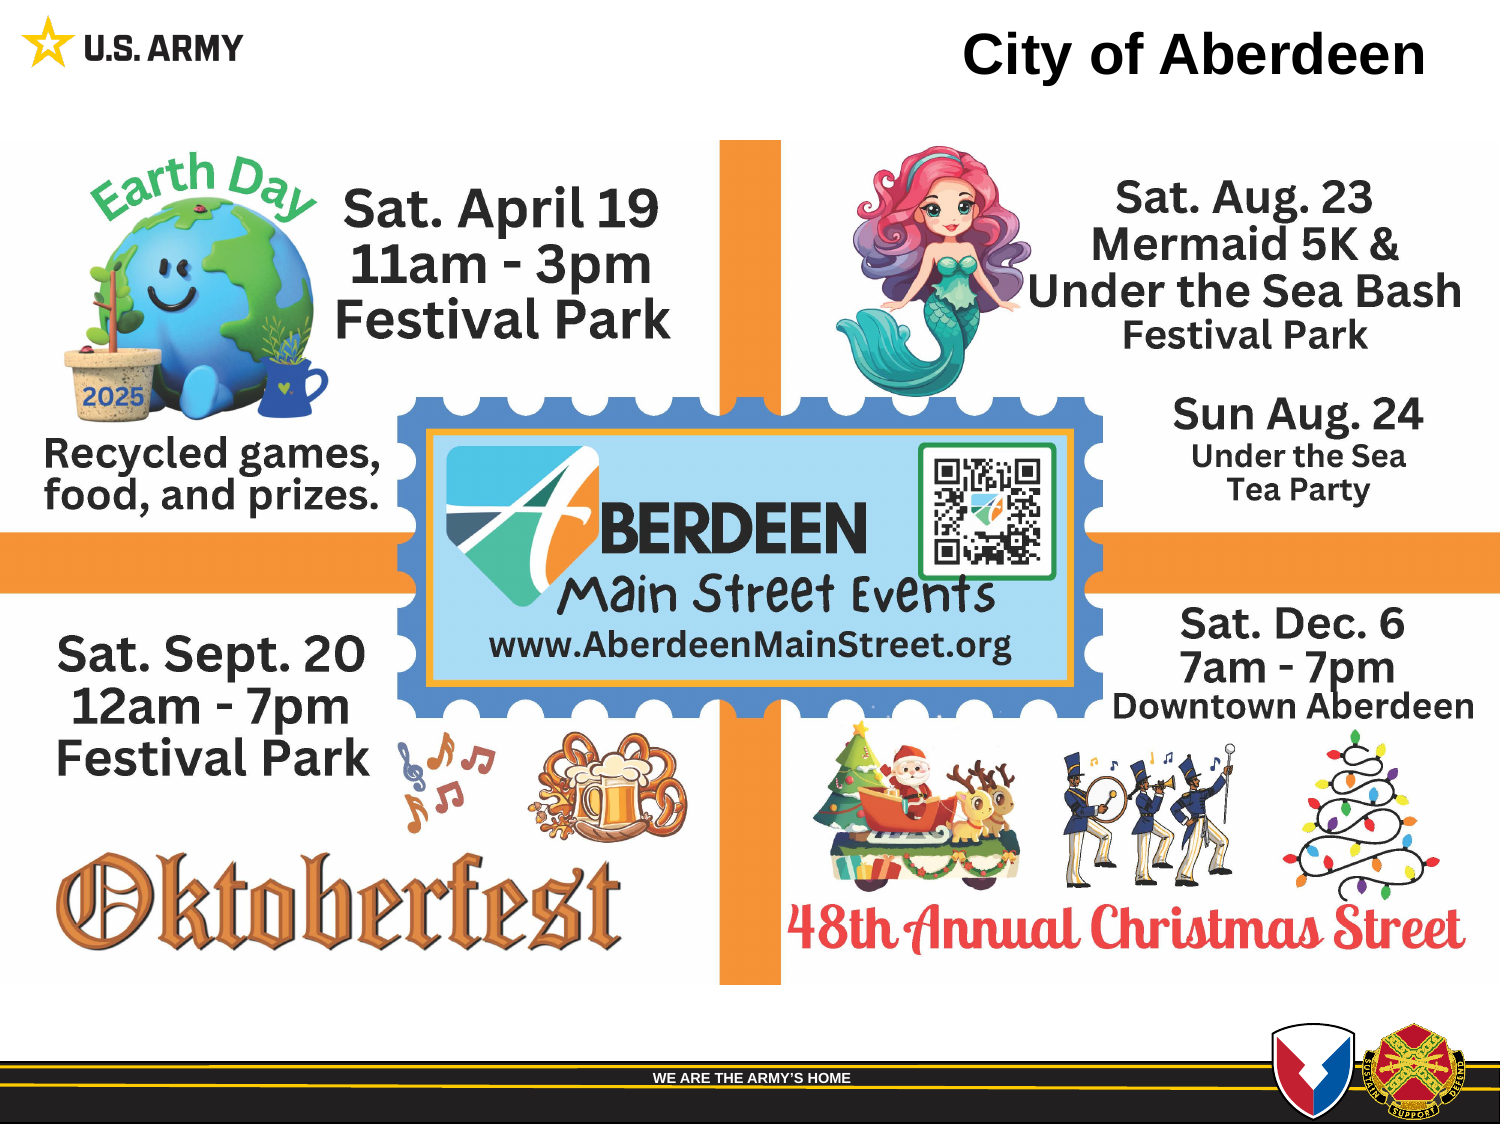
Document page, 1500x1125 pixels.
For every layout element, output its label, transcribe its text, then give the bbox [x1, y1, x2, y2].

picture [0, 140, 1500, 985]
picture [0, 0, 269, 93]
title City of Aberdeen [137, 17, 1443, 97]
picture [1361, 1022, 1466, 1121]
